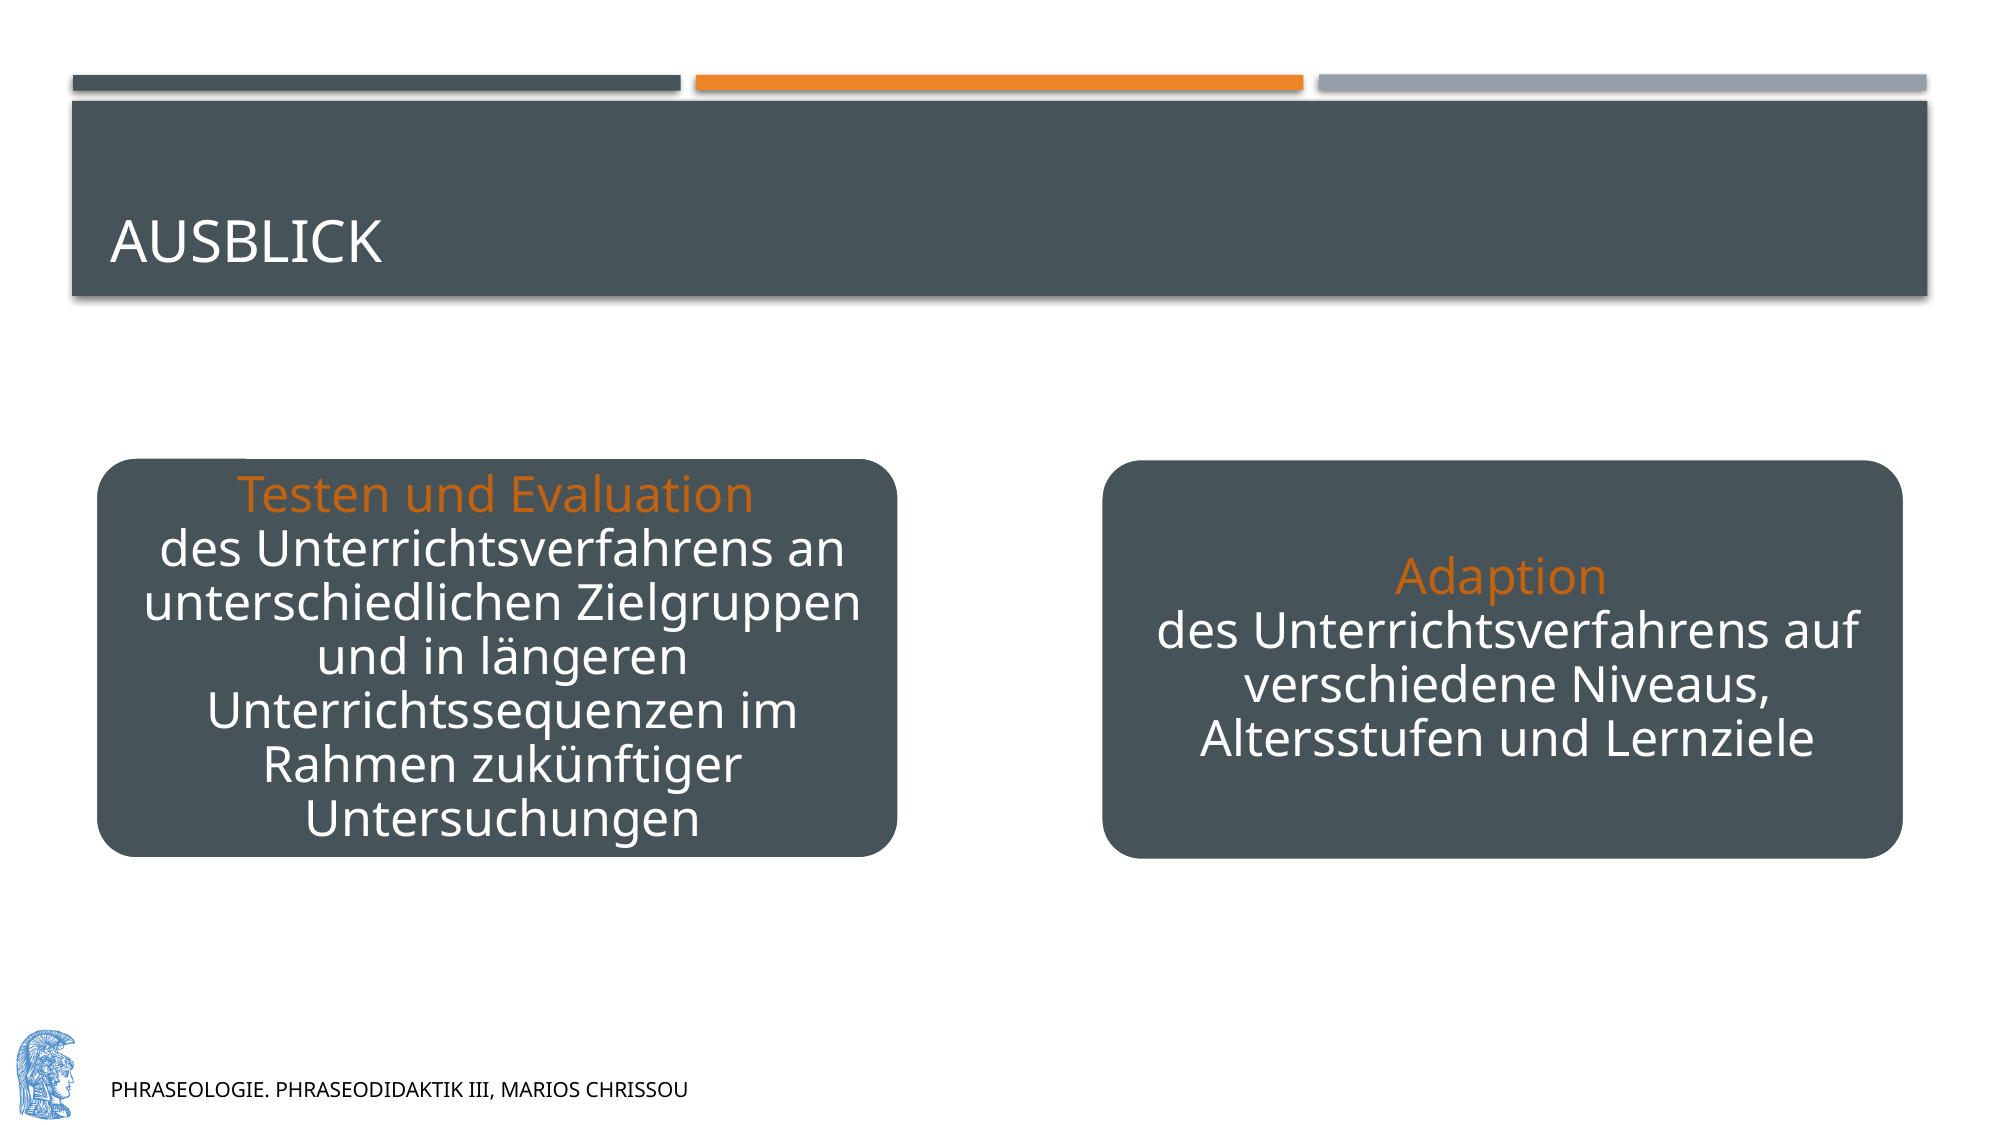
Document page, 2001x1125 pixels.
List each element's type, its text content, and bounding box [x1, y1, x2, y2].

title Ausblick [95, 115, 1905, 282]
picture [9, 1026, 81, 1120]
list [94, 357, 1906, 962]
